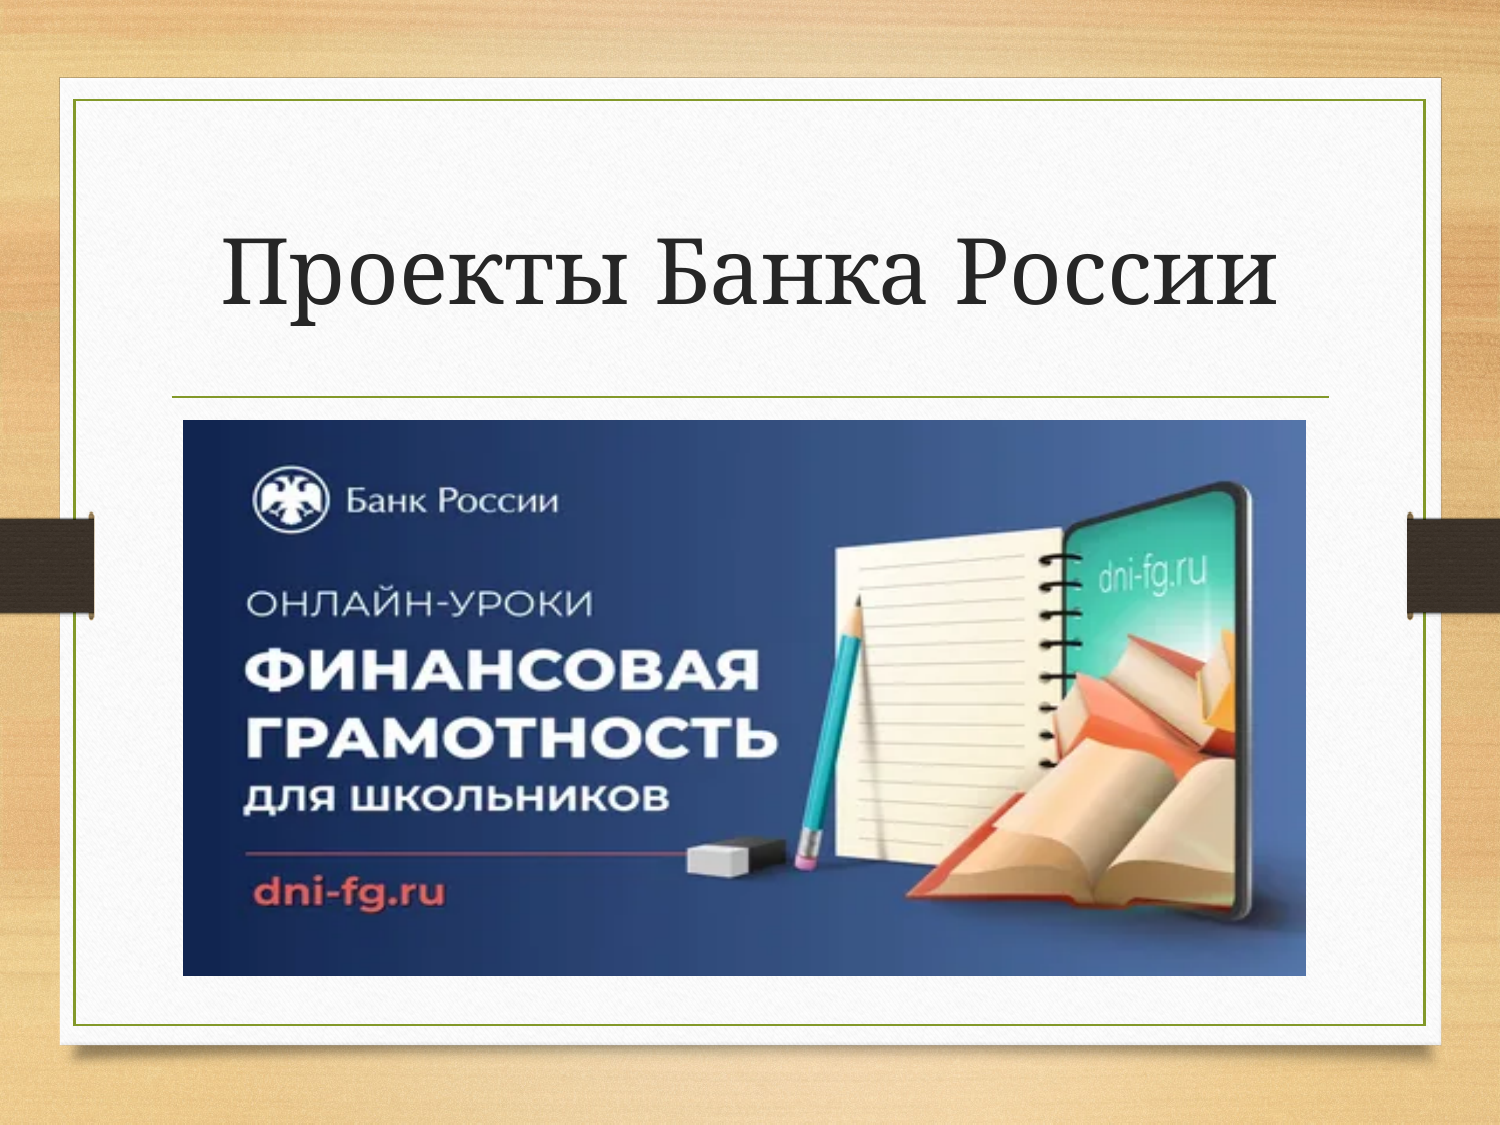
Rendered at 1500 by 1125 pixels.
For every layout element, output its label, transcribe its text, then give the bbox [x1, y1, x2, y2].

picture [0, 0, 1500, 1125]
title Проекты Банка России [159, 161, 1341, 375]
